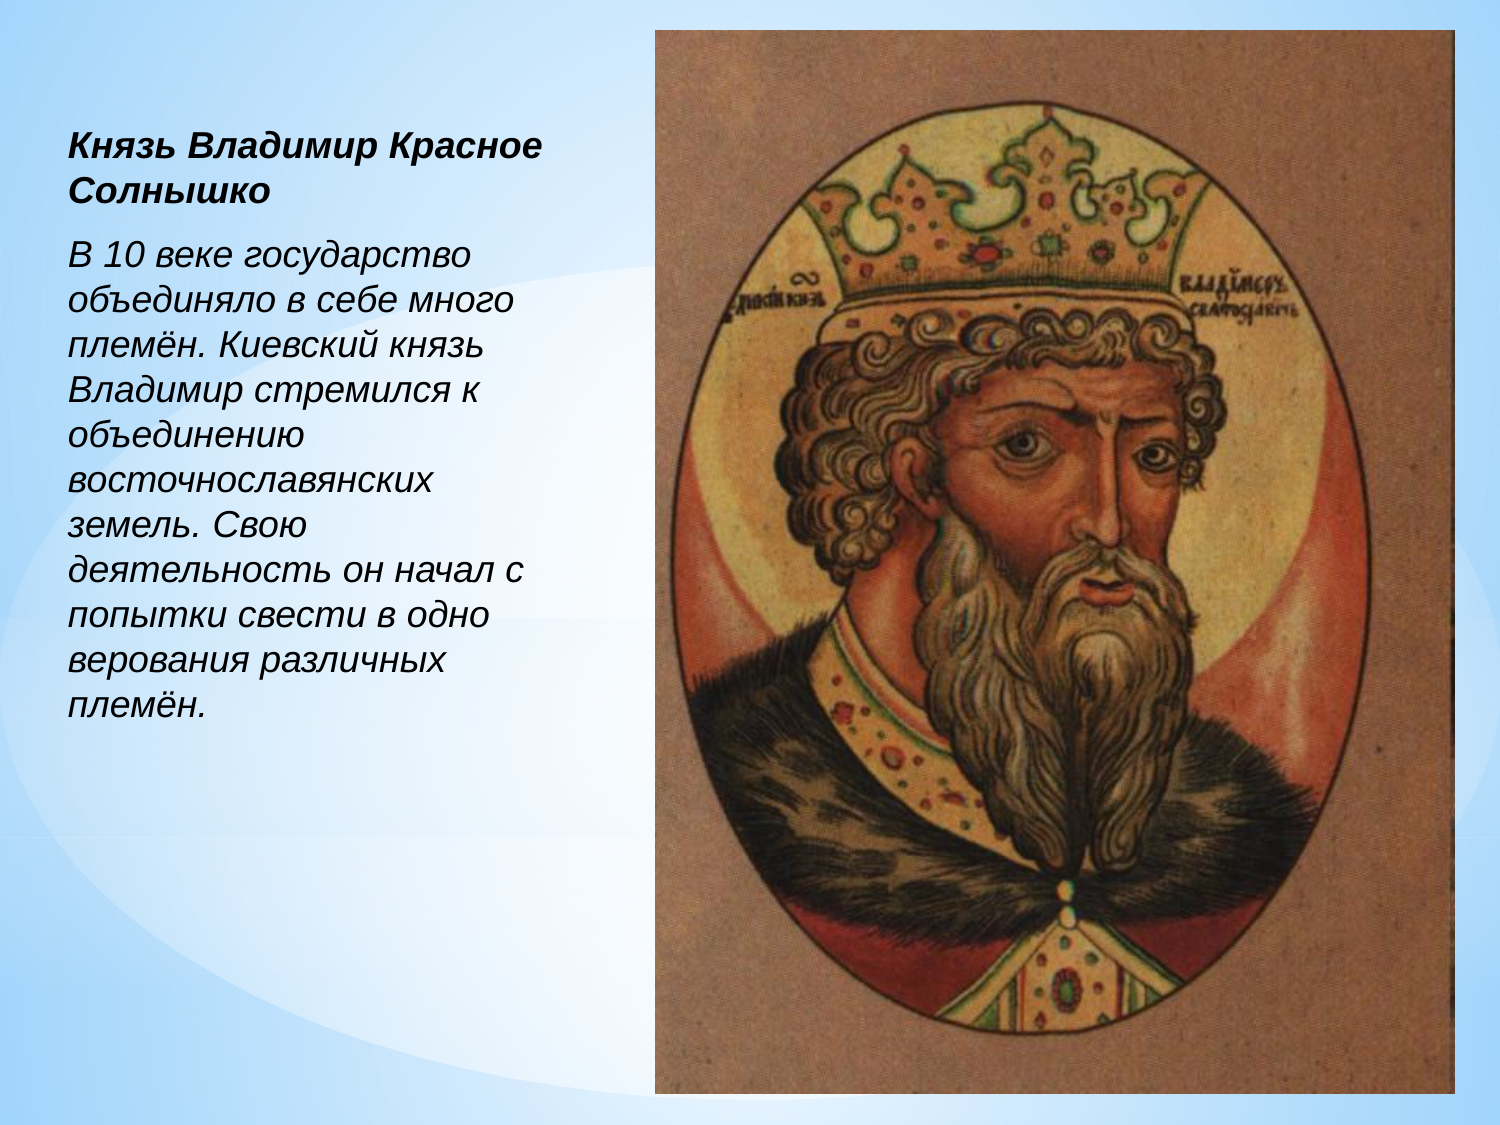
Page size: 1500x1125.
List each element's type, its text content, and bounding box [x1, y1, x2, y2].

text_box Князь Владимир Красное Солнышко В 10 веке государство объединяло в себе много племён. Киевский князь Владимир стремился к объединению восточнославянских земель. Свою деятельность он начал с попытки свести в одно верования различных племён. [53, 113, 585, 732]
picture [655, 30, 1455, 1095]
